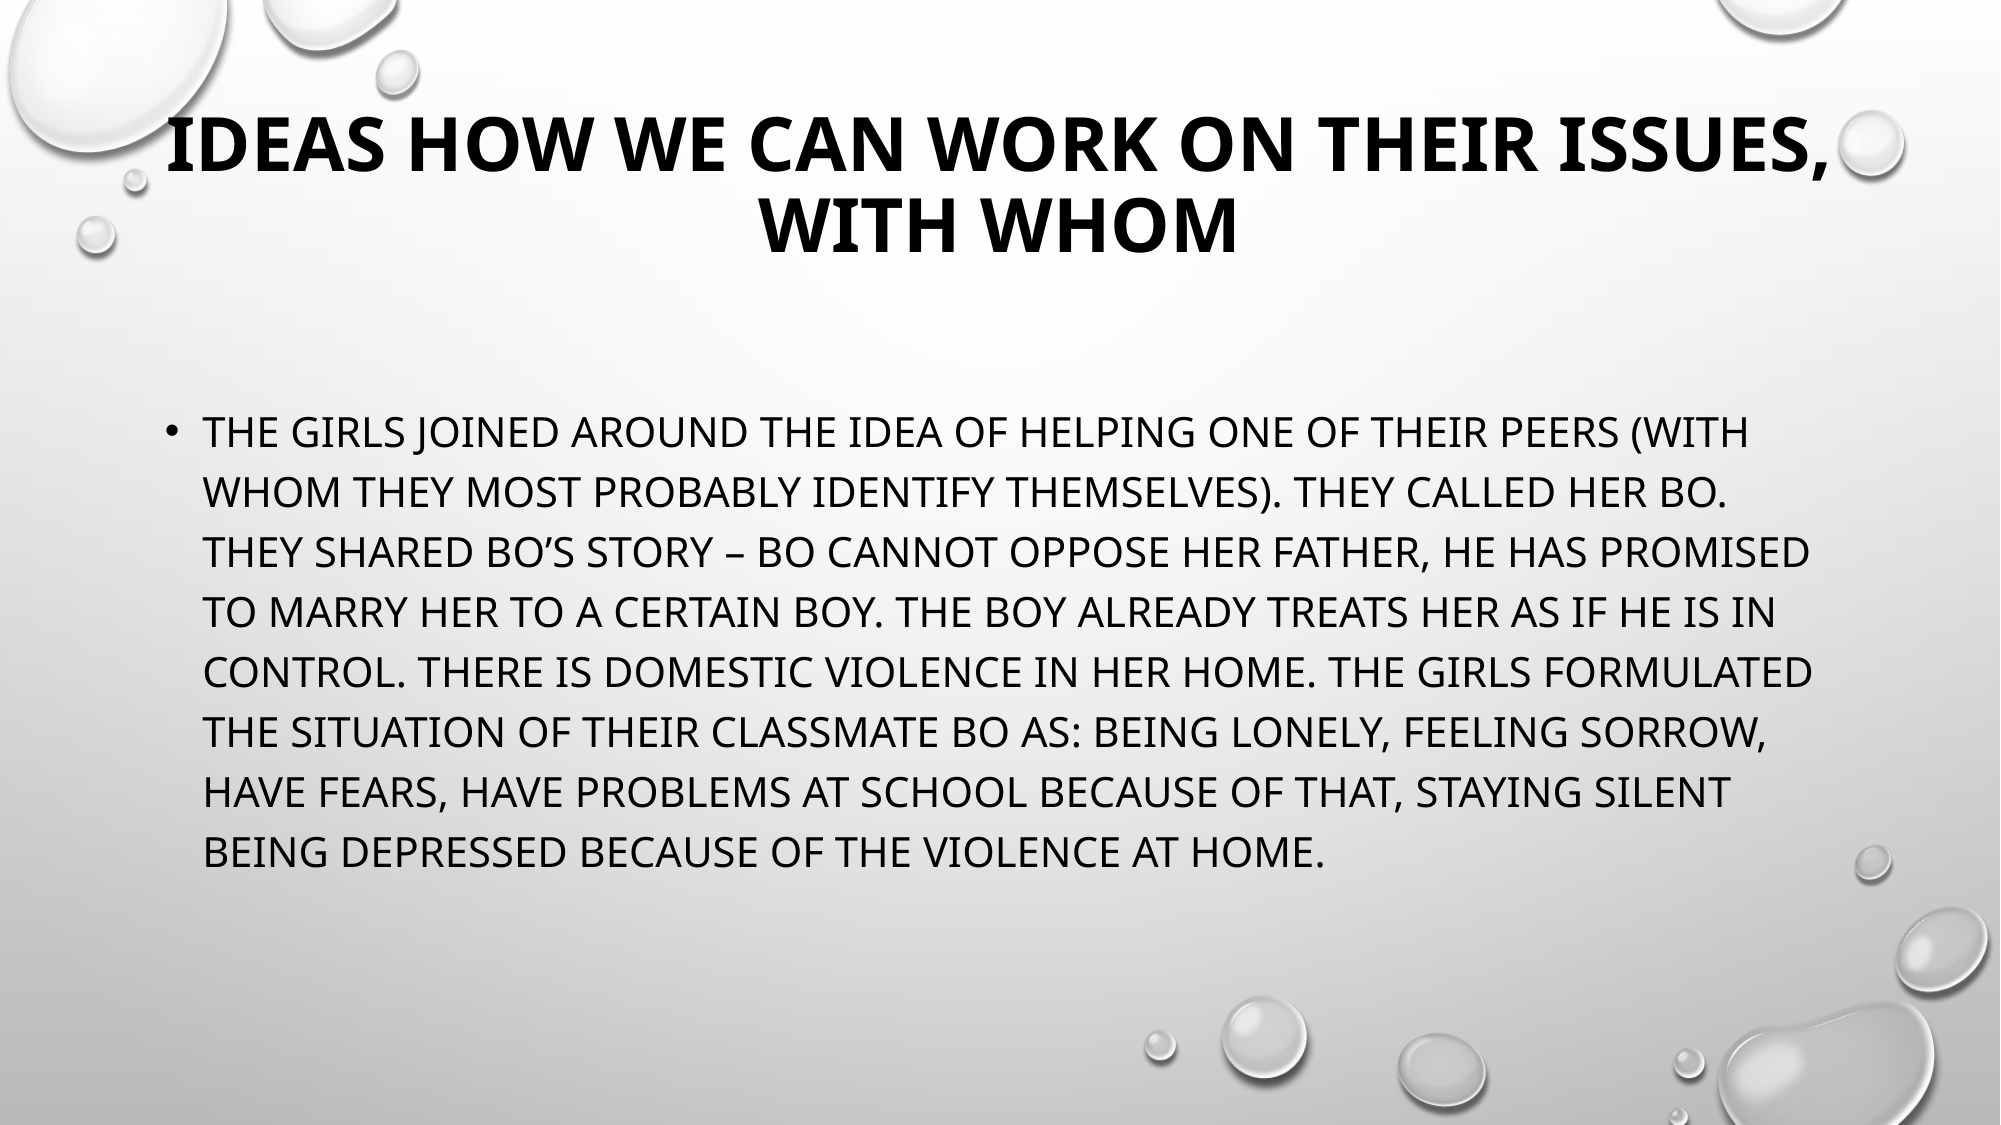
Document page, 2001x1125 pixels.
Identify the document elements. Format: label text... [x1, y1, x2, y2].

picture [0, 0, 2000, 1125]
title Ideas how we can work on their issues, with whom [149, 101, 1851, 364]
list The girls joined around the idea of helping one of their peers (with whom they most probably identify themselves). They called her Bo. They shared Bo’s story – Bo cannot oppose her father, he has promised to marry her to a certain boy. The boy already treats her as if he is in control. There is domestic violence in her home. The girls formulated the situation of their classmate Bo as: being lonely, feeling sorrow, have fears, have problems at school because of that, staying silent being depressed because of the violence at home. [149, 388, 1850, 950]
